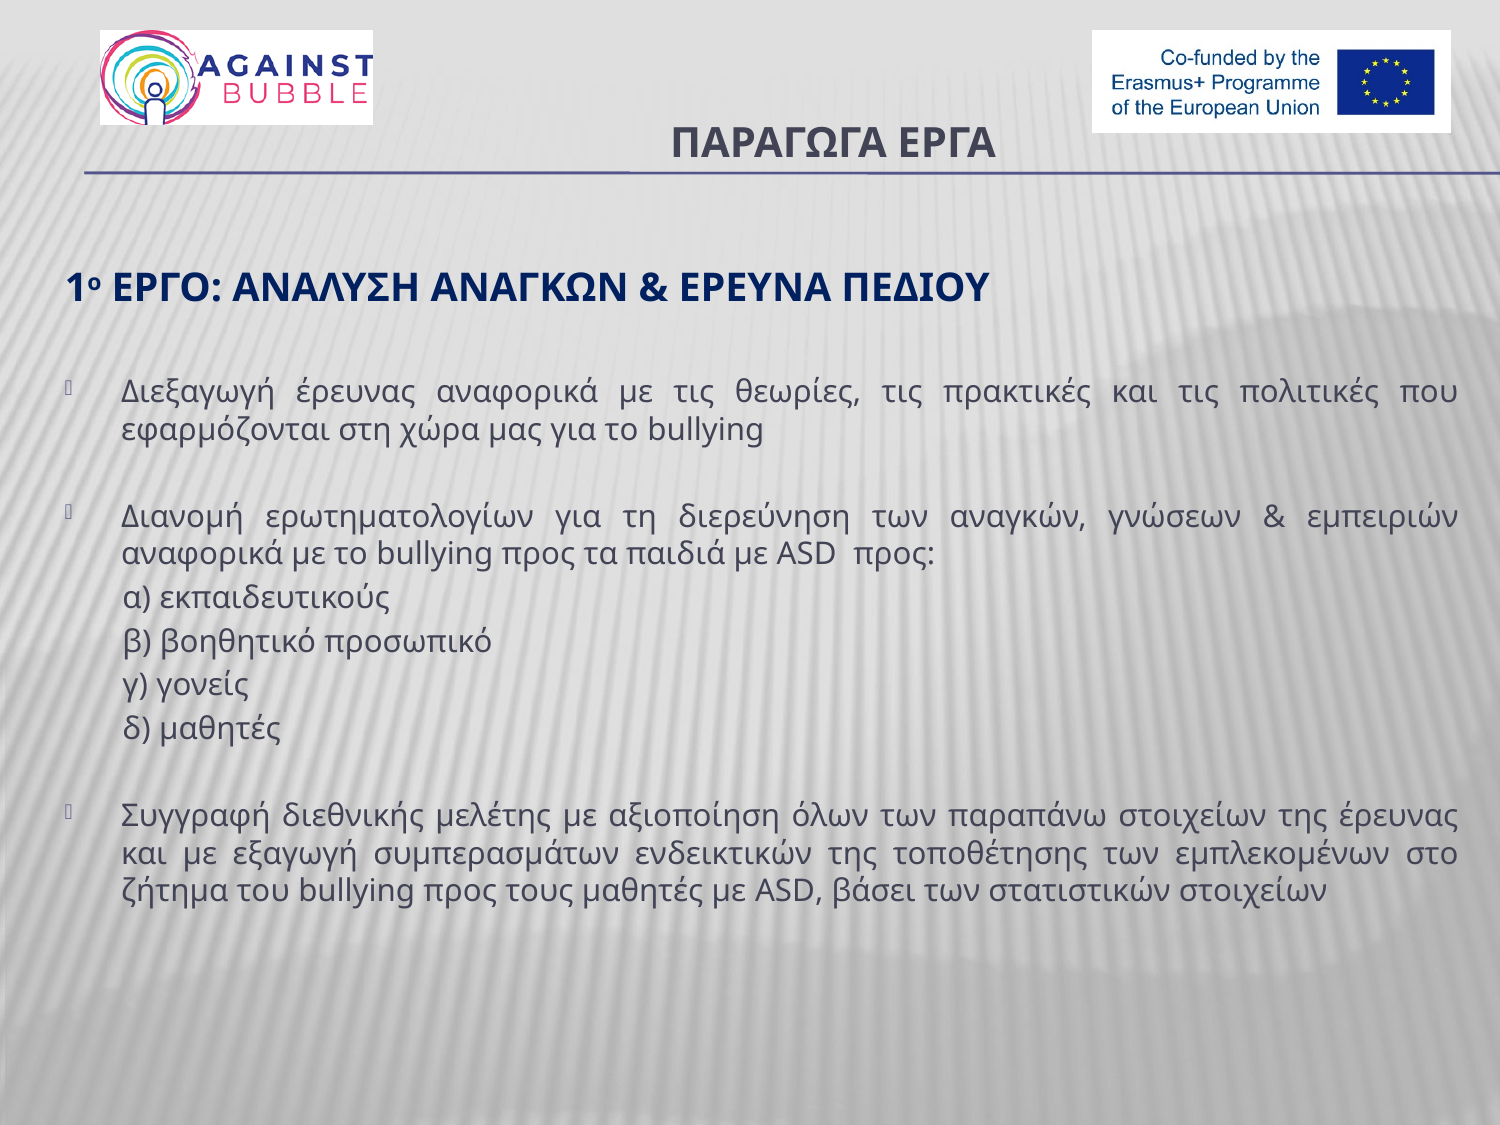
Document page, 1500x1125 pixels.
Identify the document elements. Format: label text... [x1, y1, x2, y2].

picture [100, 30, 373, 125]
title ΠΑΡΑΓΩΓΑ ΕΡΓΑ [41, 42, 1475, 213]
picture [1092, 30, 1451, 133]
list 1ο ΕΡΓΟ: ΑΝΑΛΥΣΗ ΑΝΑΓΚΩΝ & ΕΡΕΥΝΑ ΠΕΔΙΟΥ Διεξαγωγή έρευνας αναφορικά με τις θεωρίες, τις πρακτικές και τις πολιτικές που εφαρμόζονται στη χώρα μας για το bullying Διανομή ερωτηματολογίων για τη διερεύνηση των αναγκών, γνώσεων & εμπειριών αναφορικά με το bullying προς τα παιδιά με ASD προς: α) εκπαιδευτικούς β) βοηθητικό προσωπικό γ) γονείς δ) μαθητές Συγγραφή διεθνικής μελέτης με αξιοποίηση όλων των παραπάνω στοιχείων της έρευνας και με εξαγωγή συμπερασμάτων ενδεικτικών της τοποθέτησης των εμπλεκομένων στο ζήτημα του bullying προς τους μαθητές με ASD, βάσει των στατιστικών στοιχείων [50, 254, 1475, 998]
